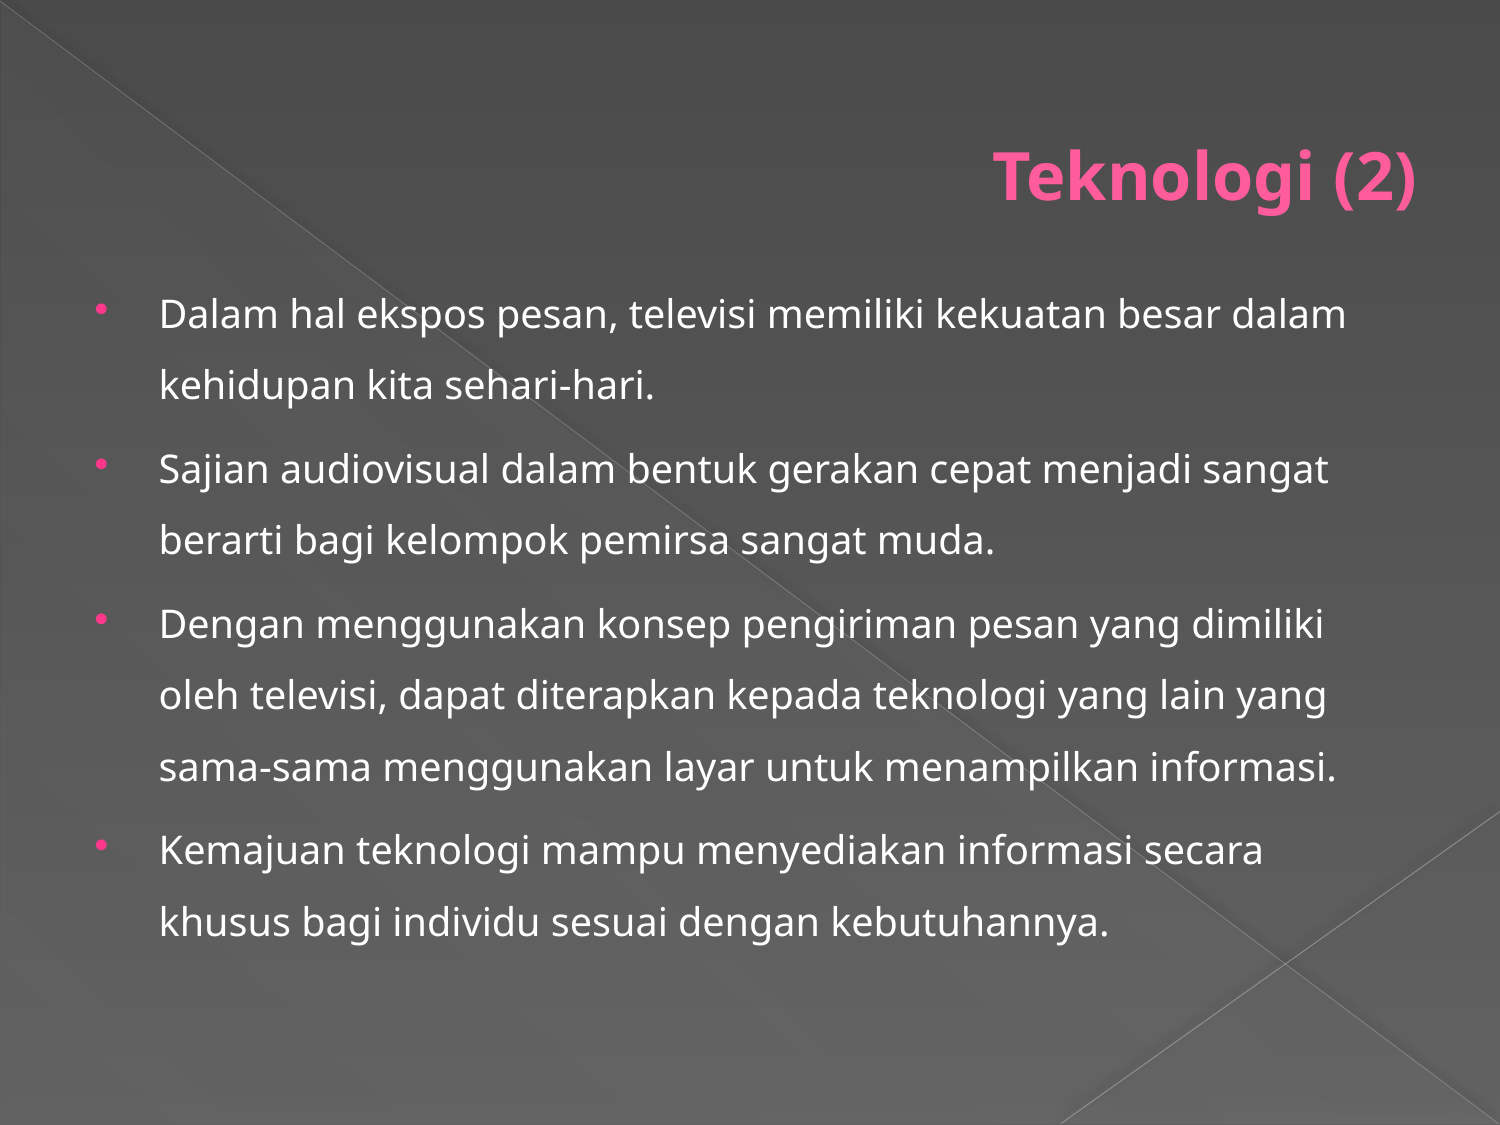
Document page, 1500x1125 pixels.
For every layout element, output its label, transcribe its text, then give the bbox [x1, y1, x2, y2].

title Teknologi (2) [82, 58, 1432, 289]
list Dalam hal ekspos pesan, televisi memiliki kekuatan besar dalam kehidupan kita sehari-hari. Sajian audiovisual dalam bentuk gerakan cepat menjadi sangat berarti bagi kelompok pemirsa sangat muda. Dengan menggunakan konsep pengiriman pesan yang dimiliki oleh televisi, dapat diterapkan kepada teknologi yang lain yang sama-sama menggunakan layar untuk menampilkan informasi. Kemajuan teknologi mampu menyediakan informasi secara khusus bagi individu sesuai dengan kebutuhannya. [70, 257, 1421, 1009]
